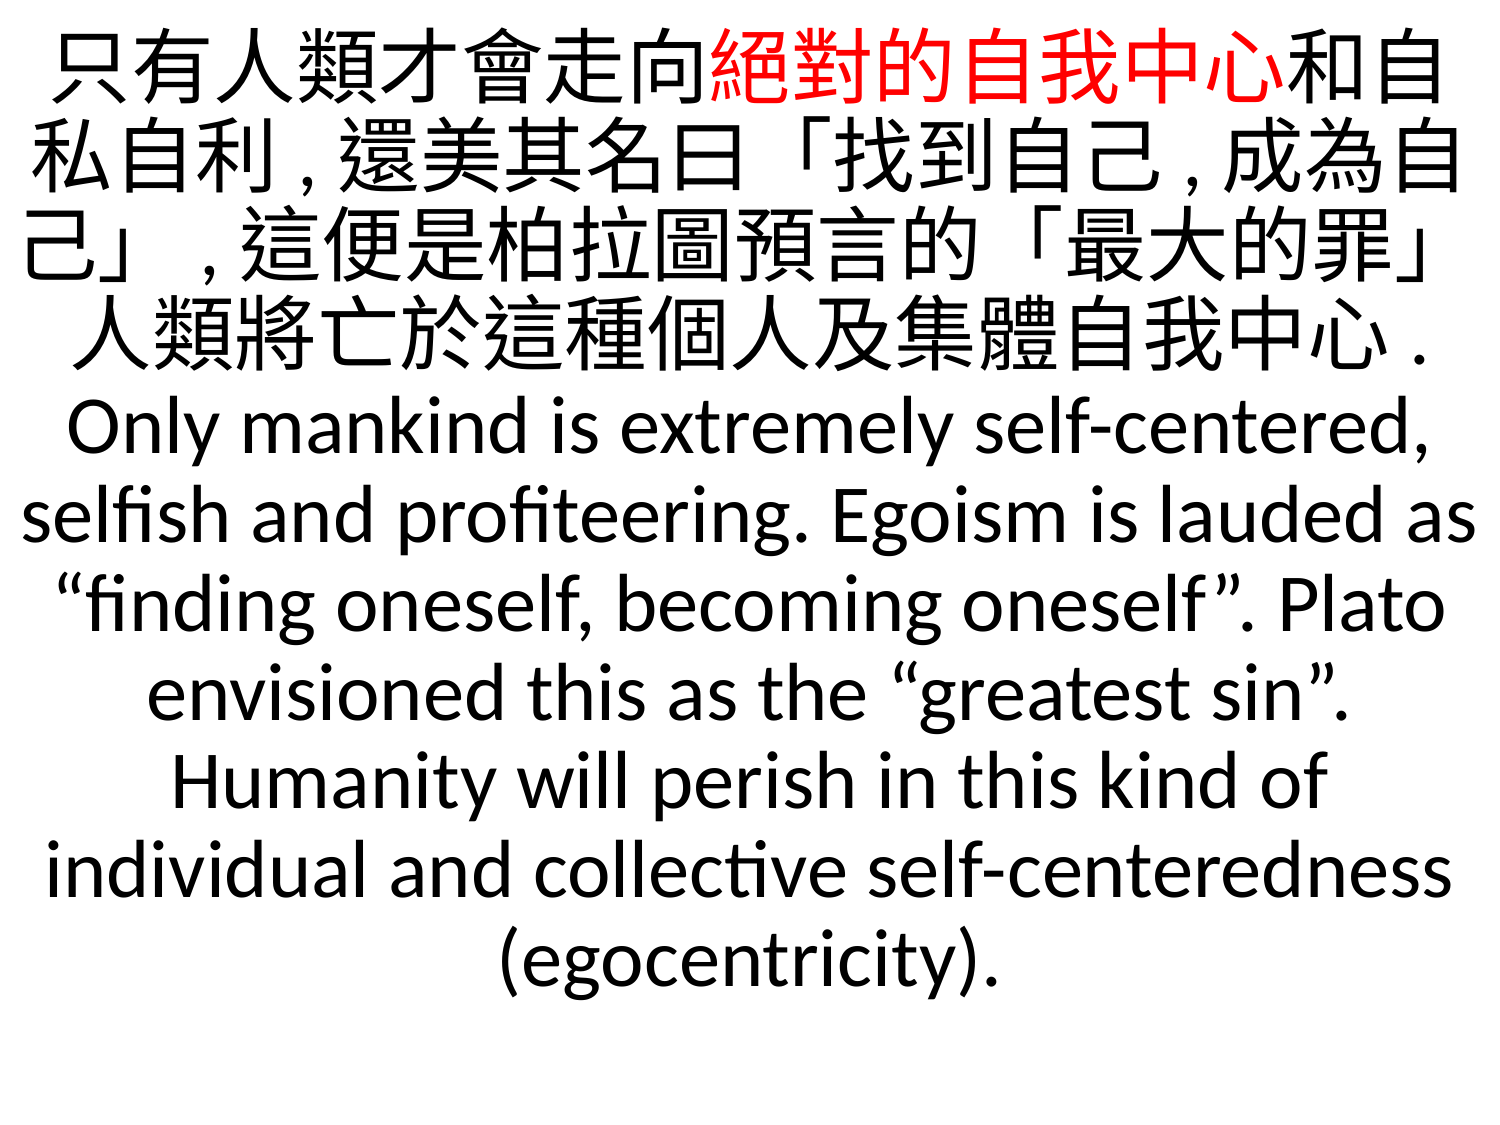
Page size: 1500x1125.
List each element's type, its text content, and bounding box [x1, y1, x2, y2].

subtitle 只有人類才會走向絕對的自我中心和自私自利,還美其名曰「找到自己,成為自己」,這便是柏拉圖預言的「最大的罪」.人類將亡於這種個人及集體自我中心. Only mankind is extremely self-centered, selfish and profiteering. Egoism is lauded as “finding oneself, becoming oneself”. Plato envisioned this as the “greatest sin”. Humanity will perish in this kind of individual and collective self-centeredness (egocentricity). [0, 18, 1500, 1106]
